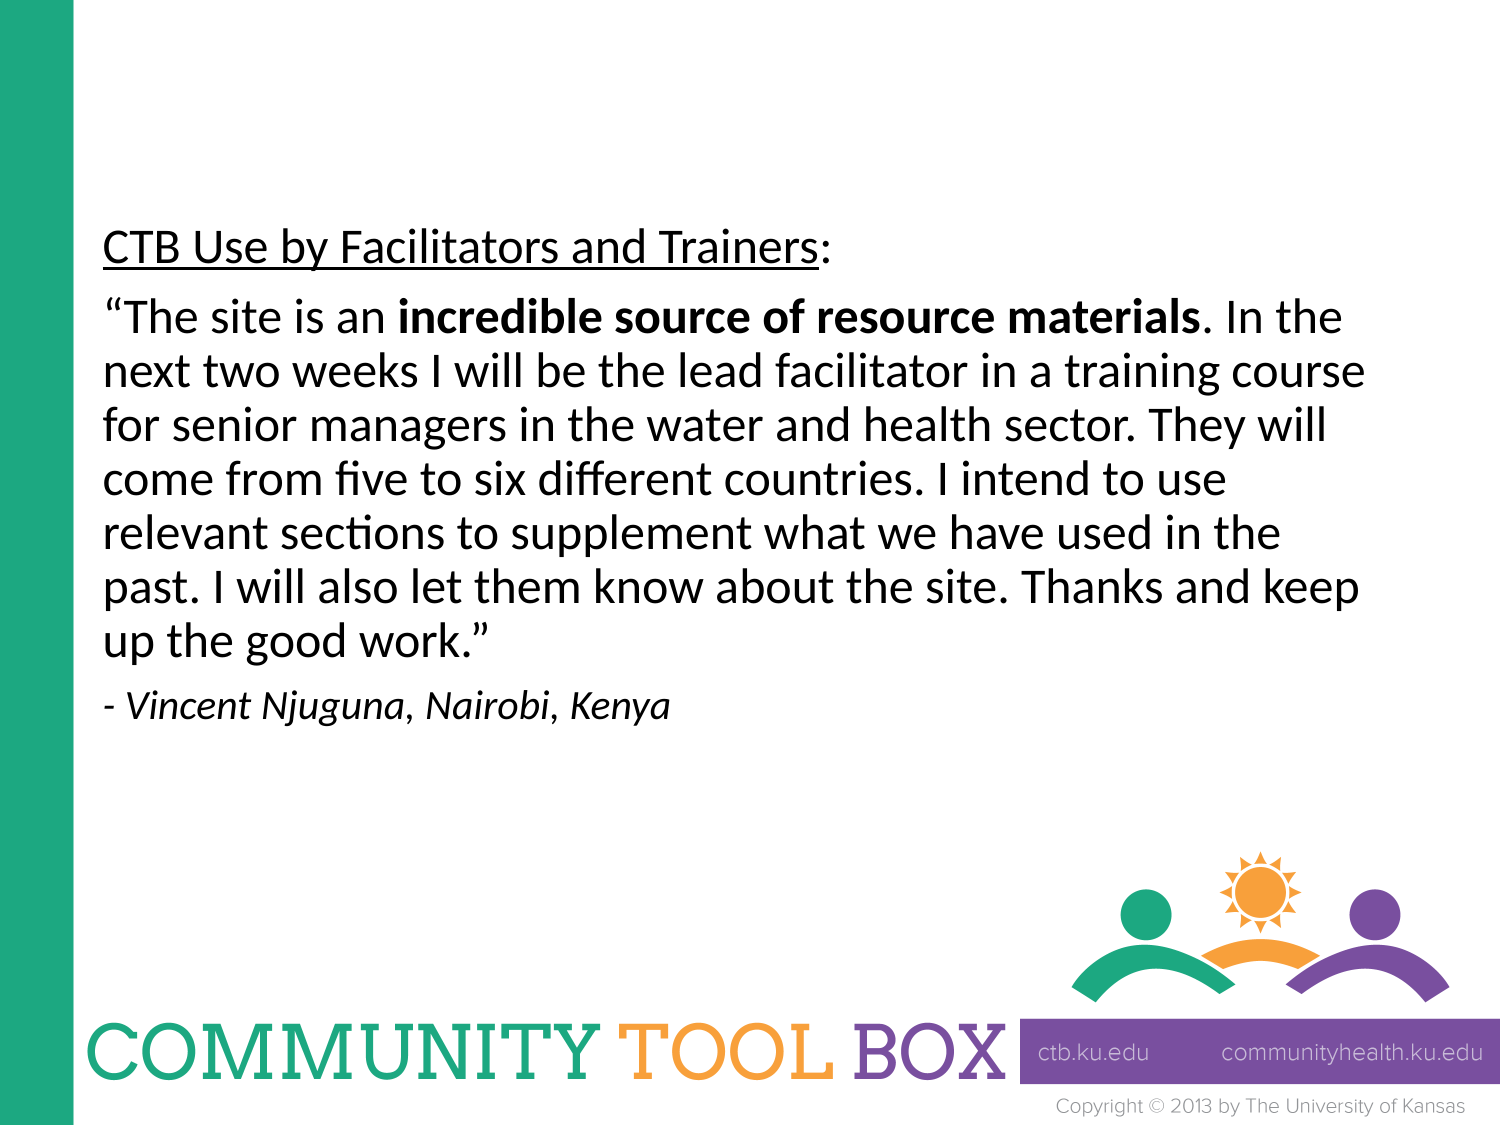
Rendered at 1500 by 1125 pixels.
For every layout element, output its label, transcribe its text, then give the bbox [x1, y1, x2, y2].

list CTB Use by Facilitators and Trainers: “The site is an incredible source of resource materials. In the next two weeks I will be the lead facilitator in a training course for senior managers in the water and health sector. They will come from five to six different countries. I intend to use relevant sections to supplement what we have used in the past. I will also let them know about the site. Thanks and keep up the good work.” - Vincent Njuguna, Nairobi, Kenya [87, 137, 1400, 850]
picture [0, 0, 1500, 1125]
